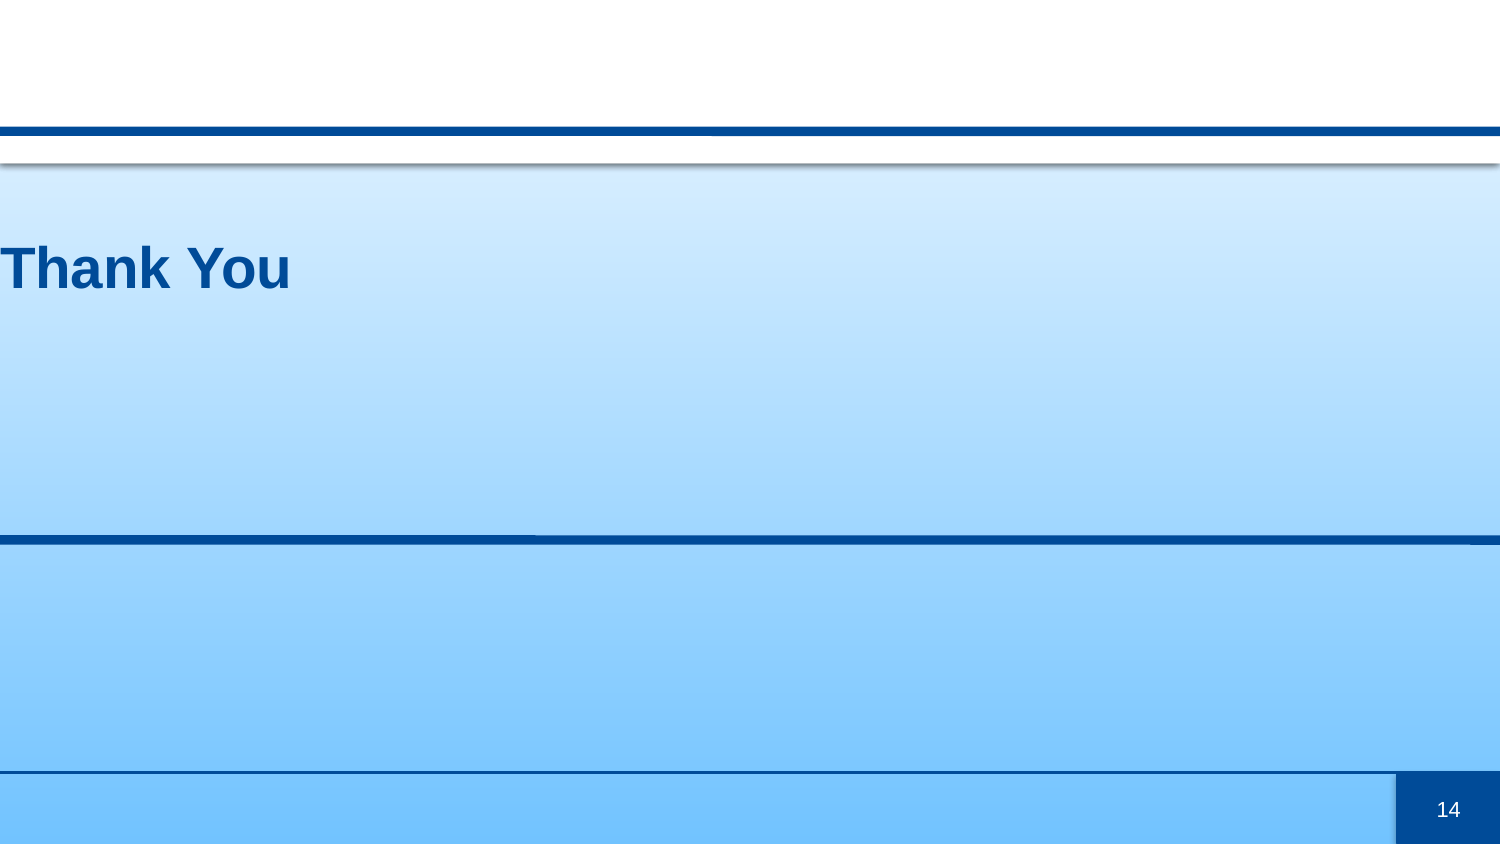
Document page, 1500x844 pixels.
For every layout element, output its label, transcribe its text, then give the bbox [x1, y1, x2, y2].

title Thank You [0, 194, 1396, 345]
